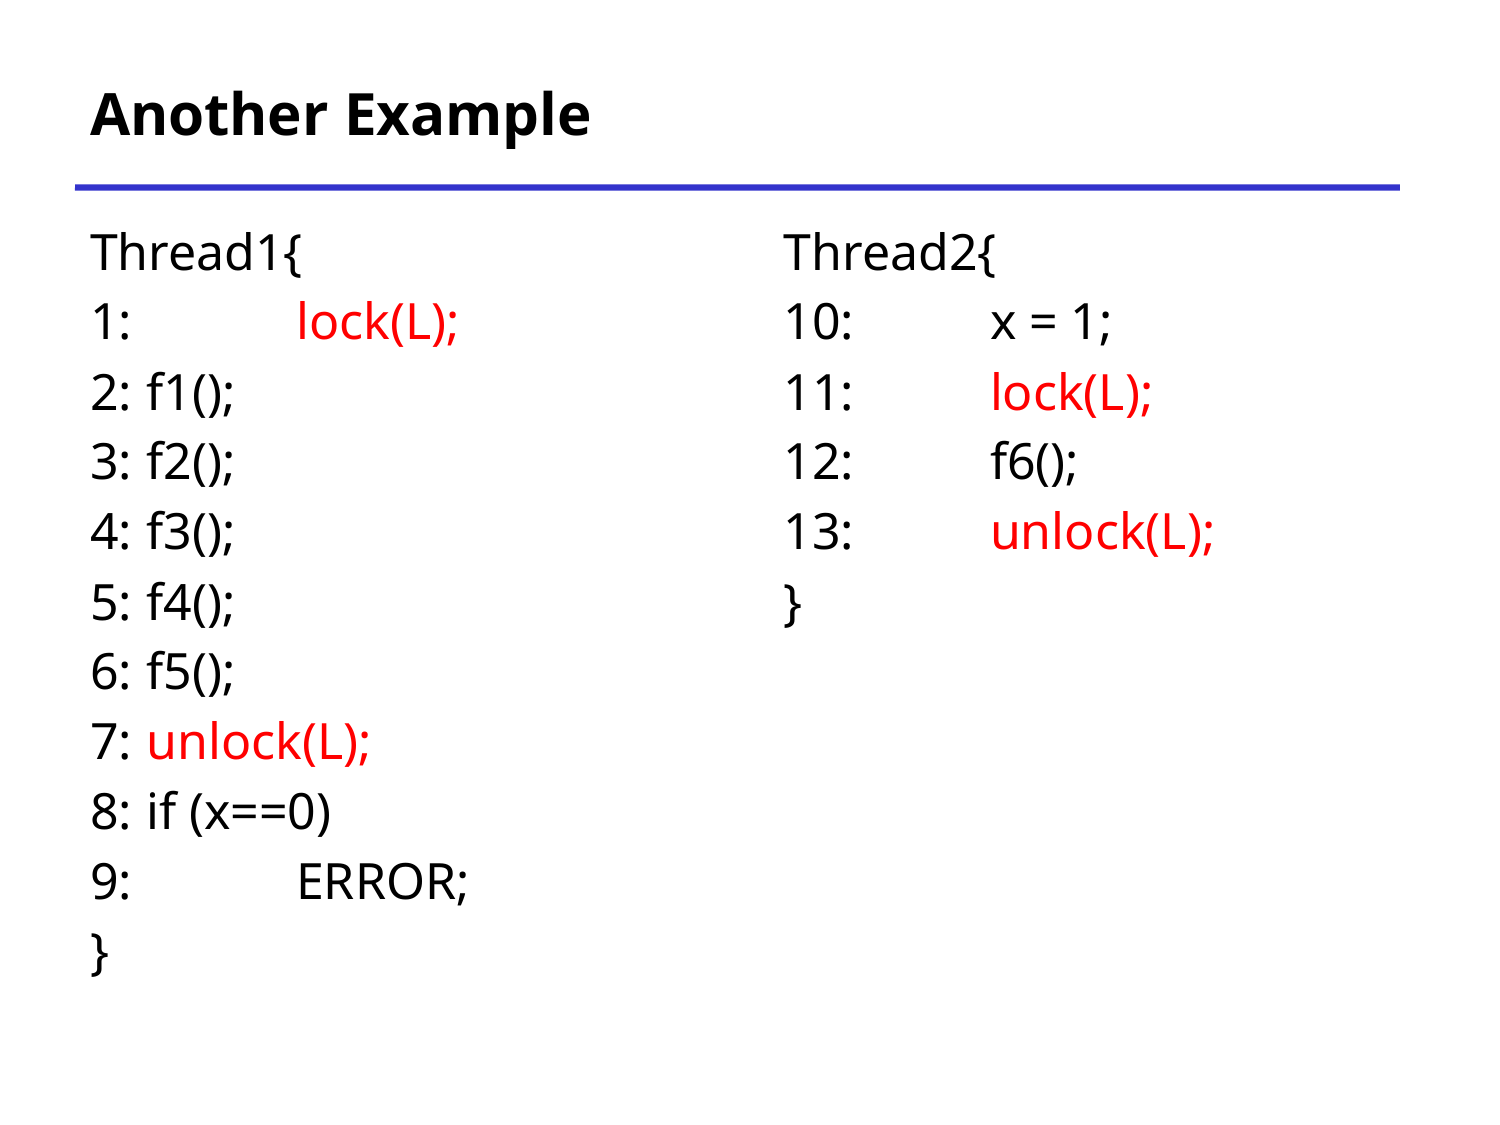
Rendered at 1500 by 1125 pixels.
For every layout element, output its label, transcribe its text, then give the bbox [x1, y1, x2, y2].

title Another Example [74, 49, 1401, 176]
list Thread2{ 10: x = 1; 11: lock(L); 12: f6(); 13: unlock(L); } [768, 212, 1438, 988]
list Thread1{ 1: lock(L); 2: f1(); 3: f2(); 4: f3(); 5: f4(); 6: f5(); 7: unlock(L); 8: if (x==0) 9: ERROR; } [74, 212, 744, 988]
